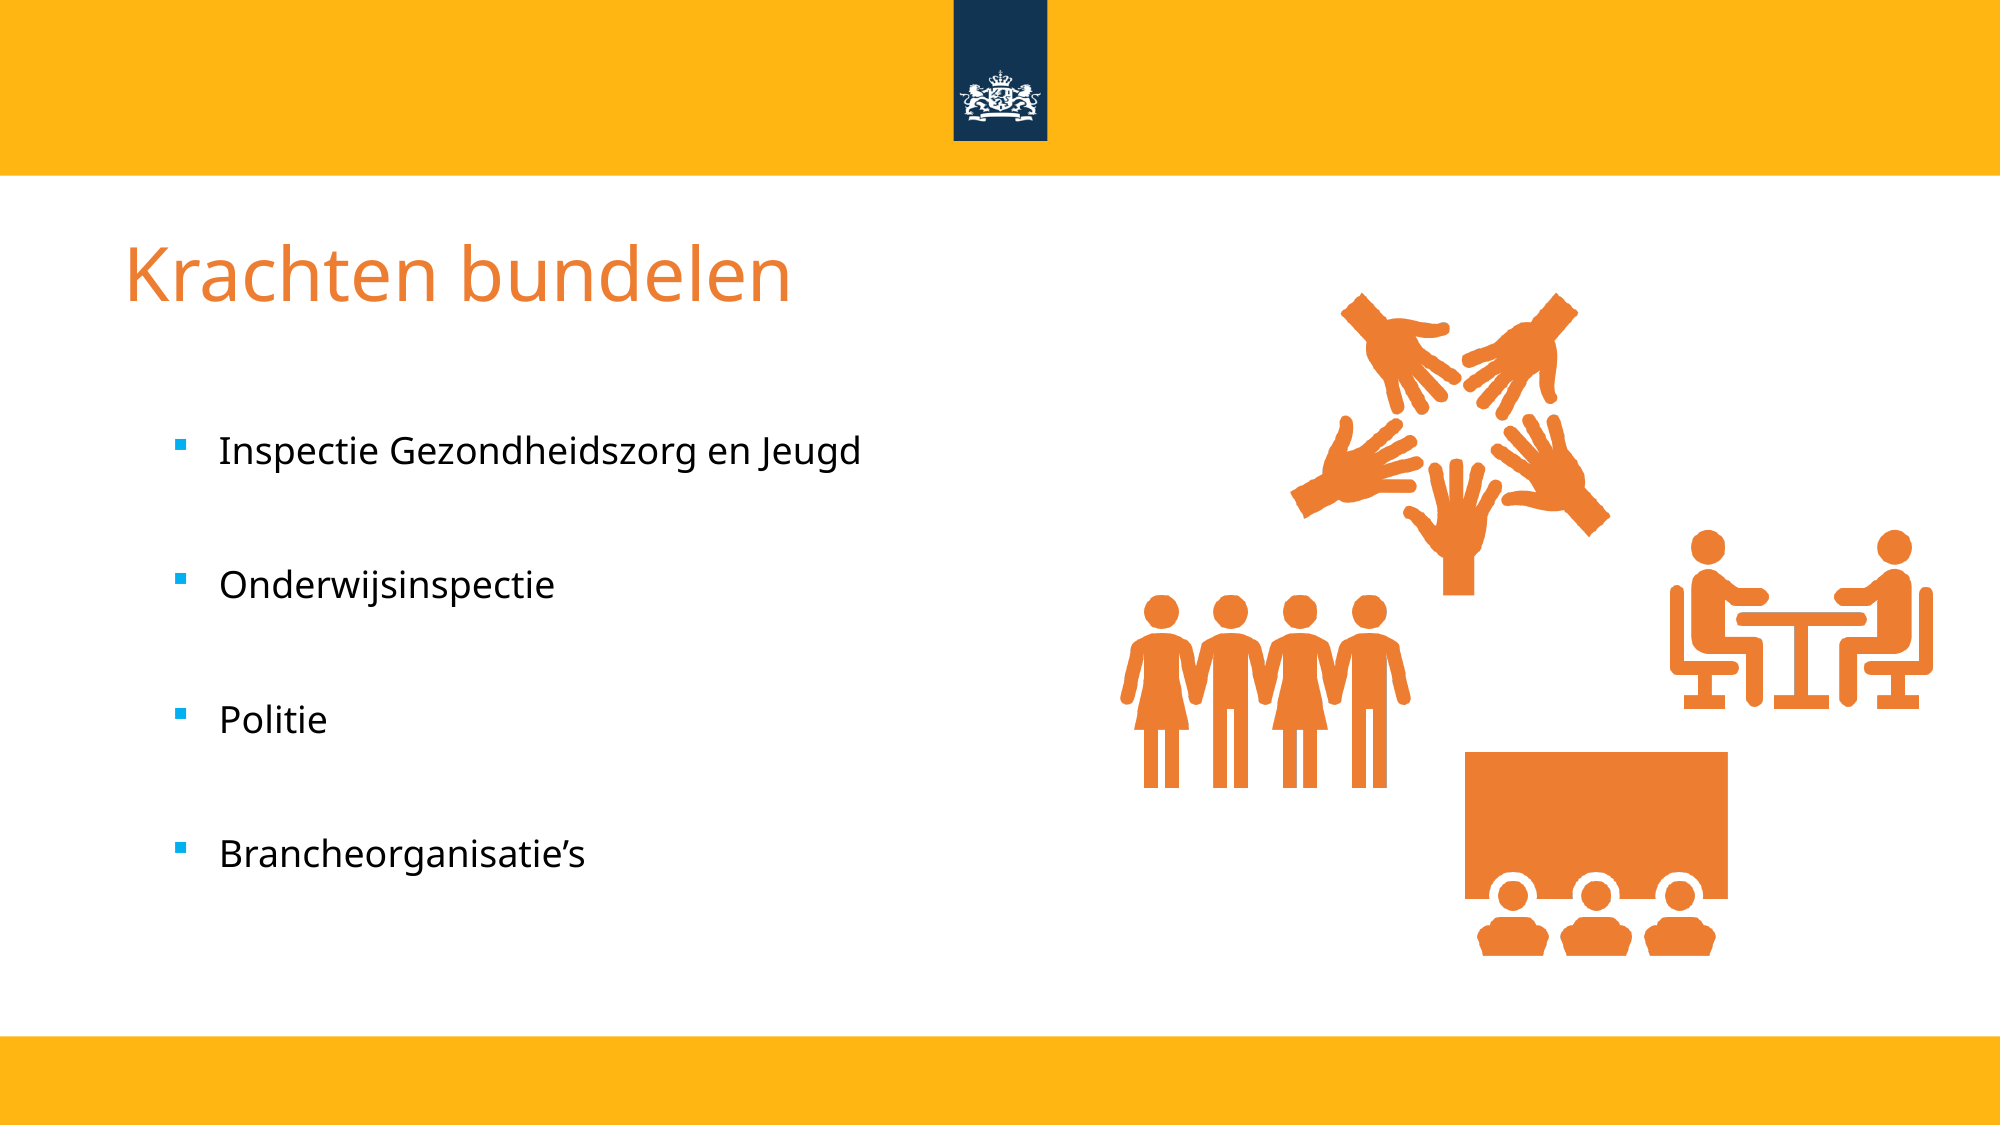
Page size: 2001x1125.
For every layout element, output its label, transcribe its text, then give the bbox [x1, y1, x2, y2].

picture [0, 0, 2000, 141]
title Krachten bundelen [108, 223, 889, 333]
list Inspectie Gezondheidszorg en Jeugd Onderwijsinspectie Politie Brancheorganisatie’s [92, 355, 1811, 1024]
picture [1099, 277, 1616, 857]
picture [1453, 452, 1967, 997]
